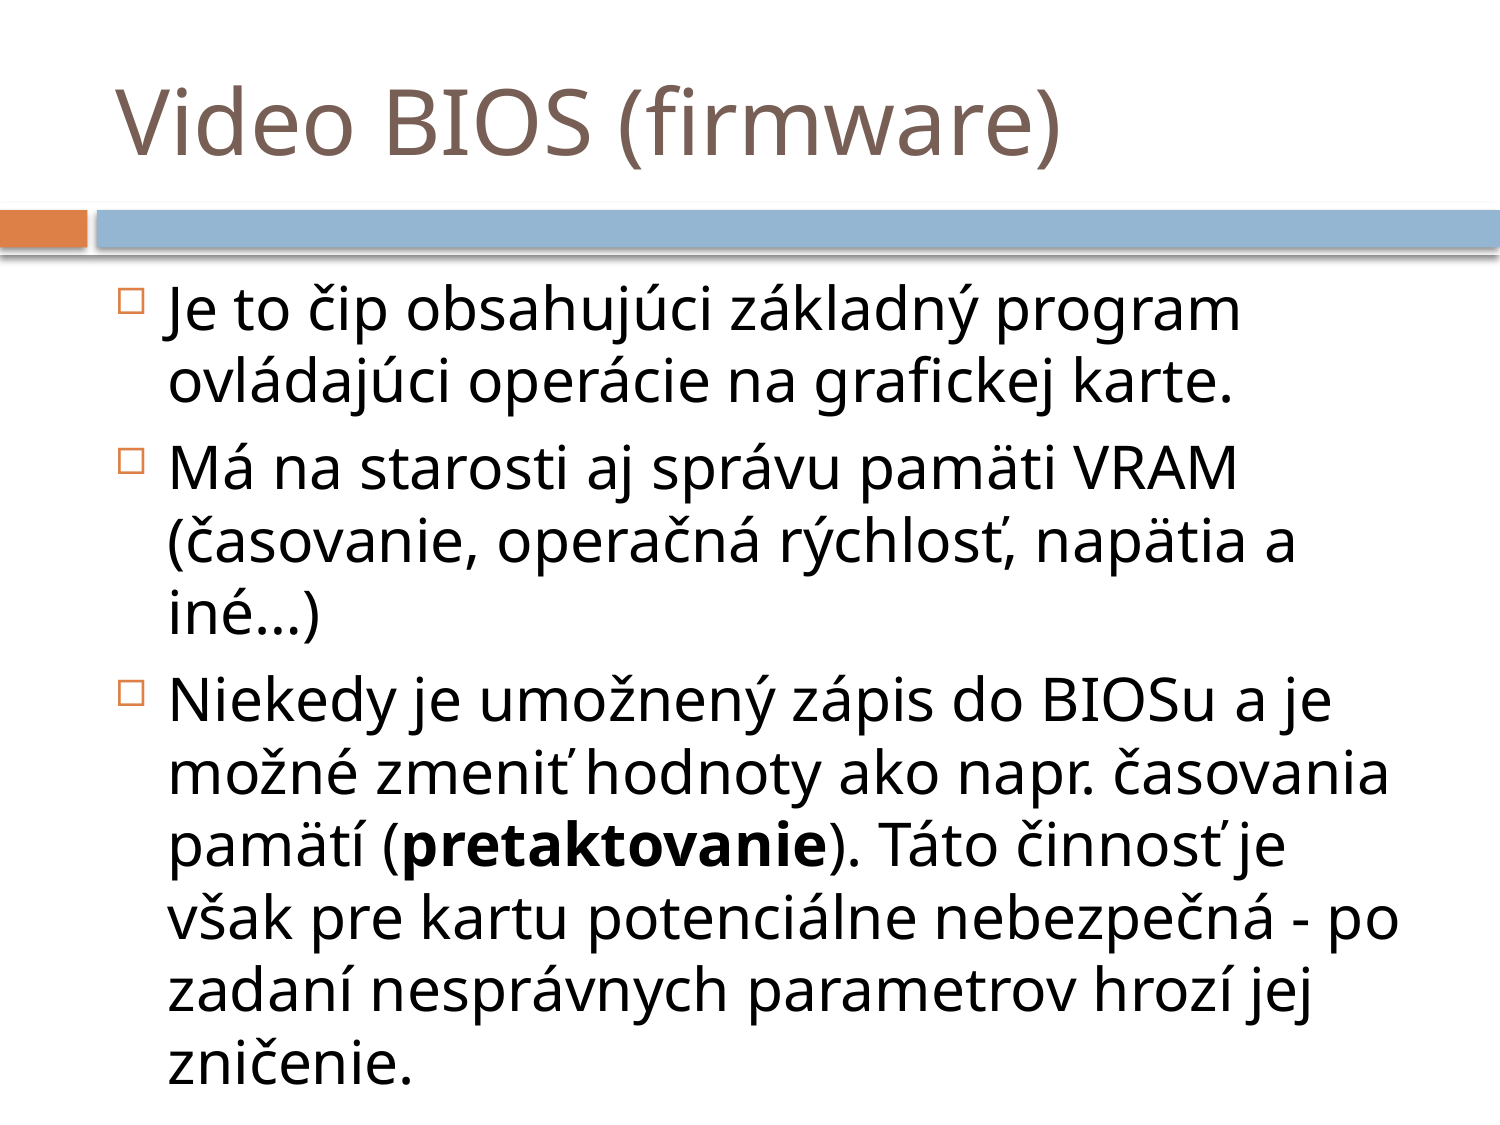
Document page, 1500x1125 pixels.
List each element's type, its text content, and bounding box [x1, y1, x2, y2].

list Je to čip obsahujúci základný program ovládajúci operácie na grafickej karte. Má na starosti aj správu pamäti VRAM (časovanie, operačná rýchlosť, napätia a iné…) Niekedy je umožnený zápis do BIOSu a je možné zmeniť hodnoty ako napr. časovania pamätí (pretaktovanie). Táto činnosť je však pre kartu potenciálne nebezpečná - po zadaní nesprávnych parametrov hrozí jej zničenie. [100, 262, 1438, 1000]
title Video BIOS (firmware) [100, 37, 1438, 200]
